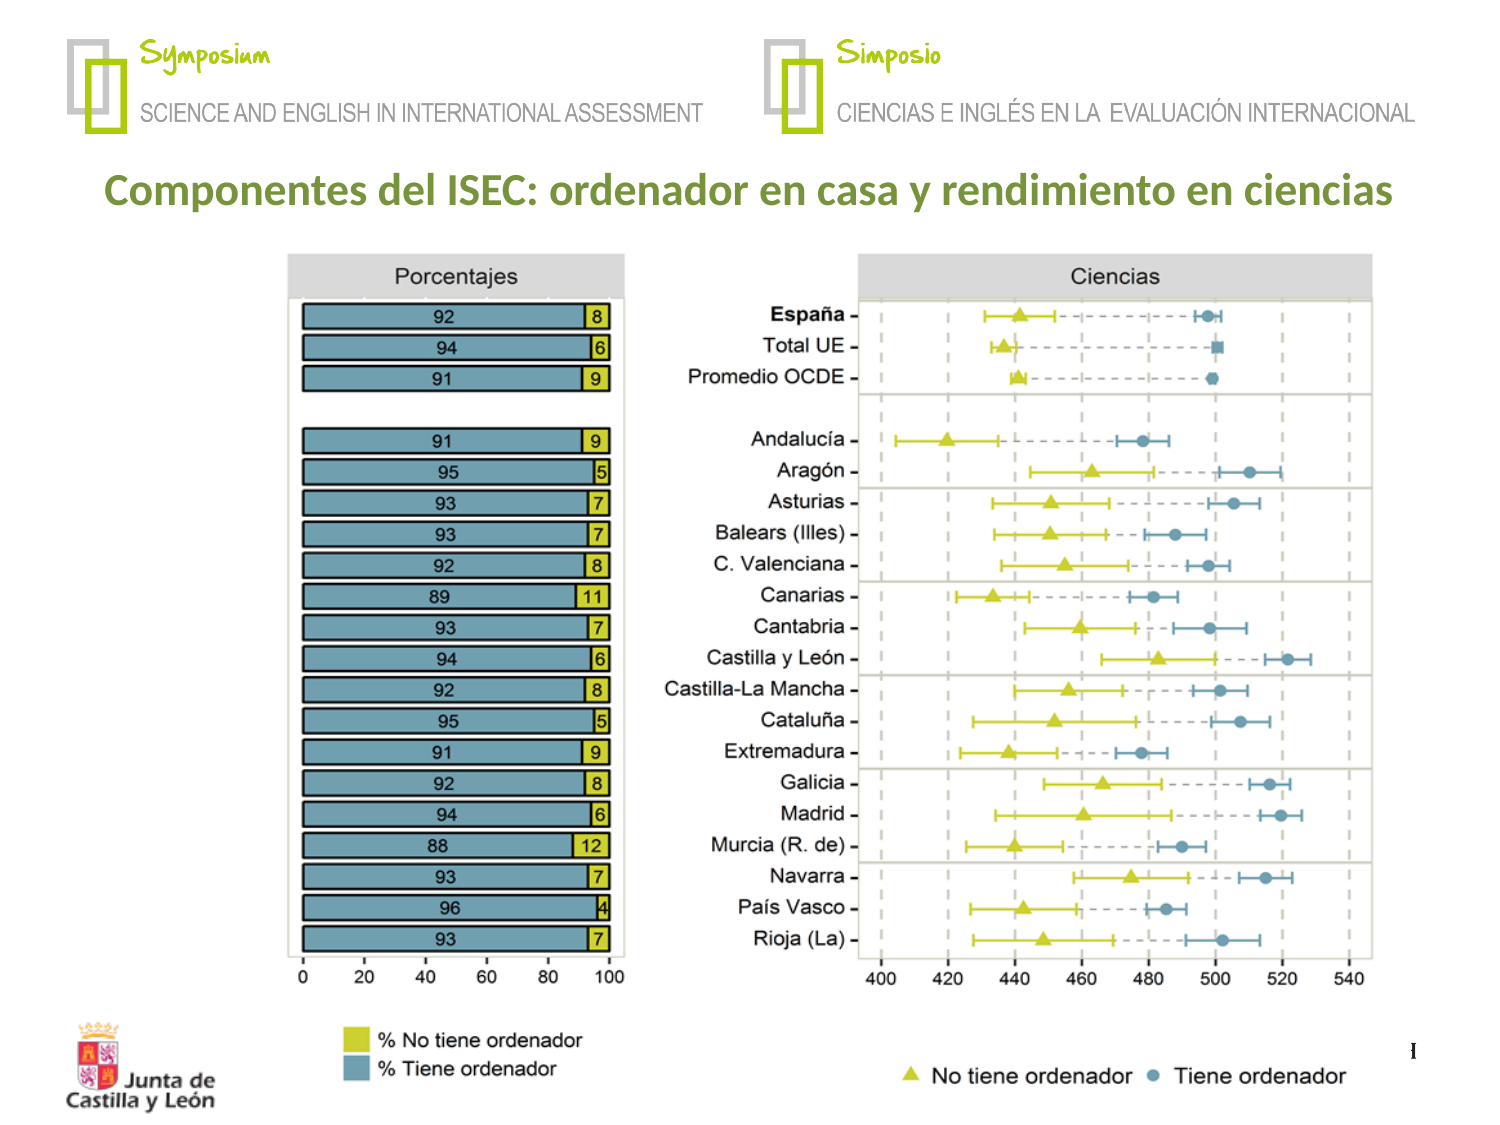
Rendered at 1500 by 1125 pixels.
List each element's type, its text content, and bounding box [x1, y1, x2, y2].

picture [140, 39, 703, 122]
picture [837, 39, 1415, 122]
picture [764, 39, 823, 134]
picture [269, 218, 1411, 1123]
title Componentes del ISEC: ordenador en casa y rendimiento en ciencias [19, 152, 1479, 240]
picture [67, 39, 127, 134]
